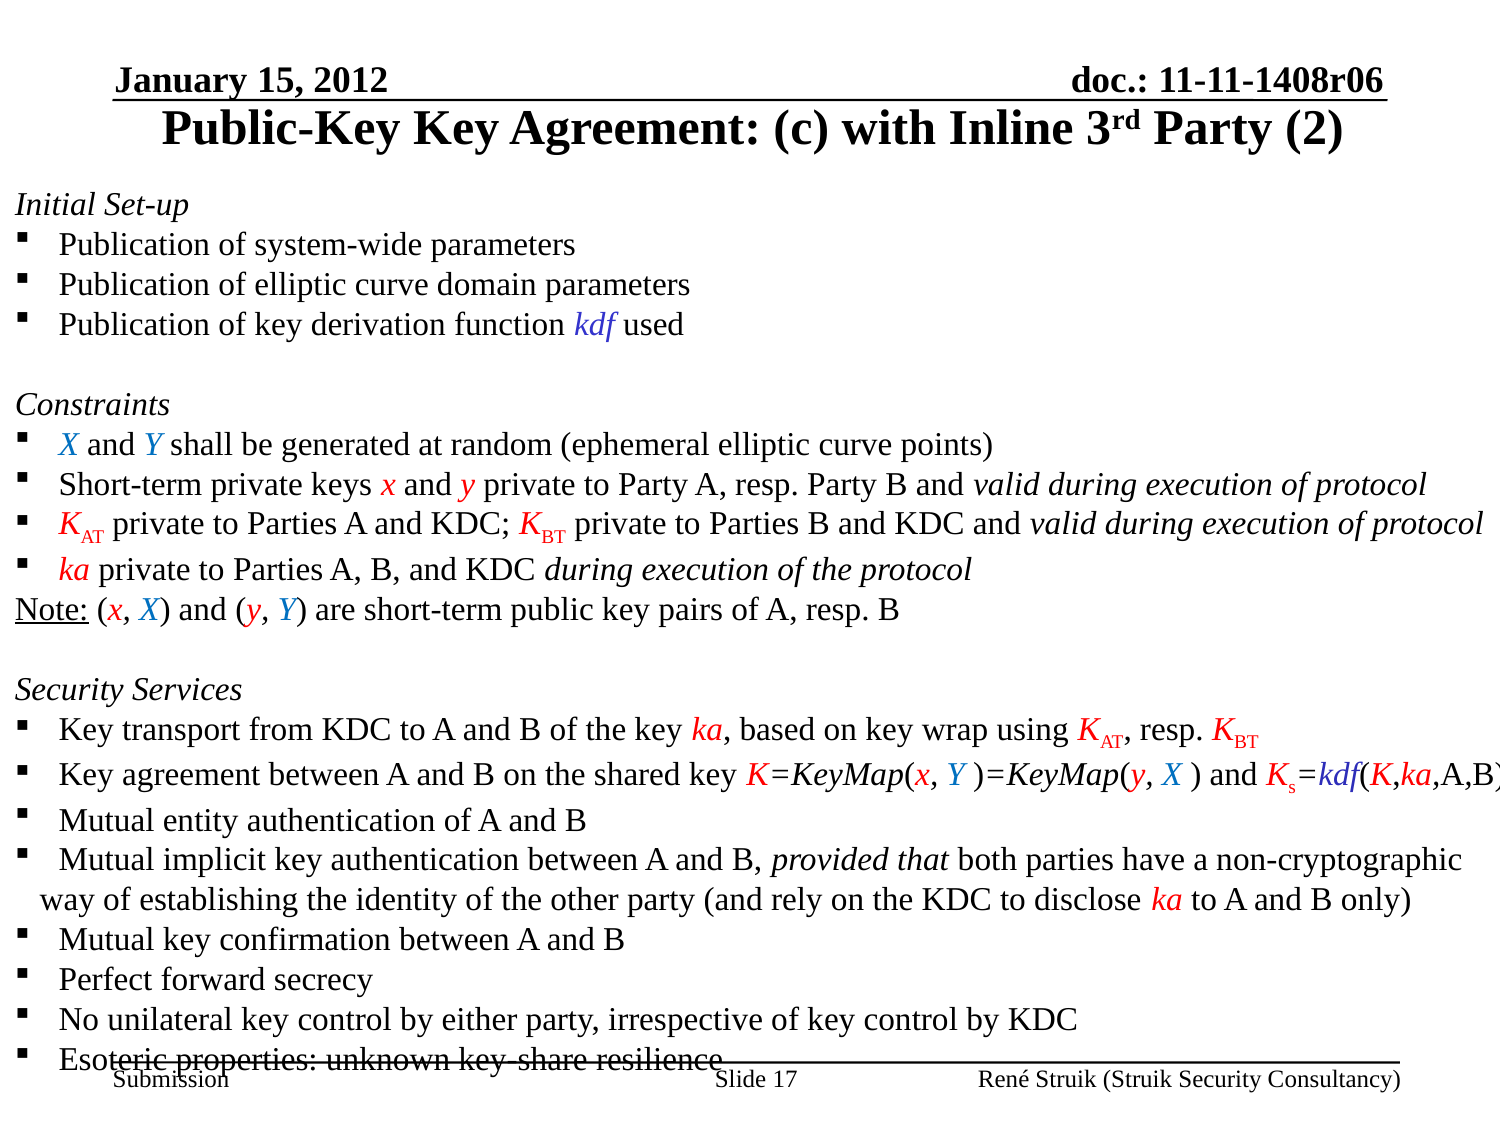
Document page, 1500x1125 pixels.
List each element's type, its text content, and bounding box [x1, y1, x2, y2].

text_box Initial Set-up Publication of system-wide parameters Publication of elliptic curve domain parameters Publication of key derivation function kdf used Constraints X and Y shall be generated at random (ephemeral elliptic curve points) Short-term private keys x and y private to Party A, resp. Party B and valid during execution of protocol KAT private to Parties A and KDC; KBT private to Parties B and KDC and valid during execution of protocol ka private to Parties A, B, and KDC during execution of the protocol Note: (x, X) and (y, Y) are short-term public key pairs of A, resp. B Security Services Key transport from KDC to A and B of the key ka, based on key wrap using KAT, resp. KBT Key agreement between A and B on the shared key K=KeyMap(x, Y )=KeyMap(y, X ) and Ks=kdf(K,ka,A,B) Mutual entity authentication of A and B Mutual implicit key authentication between A and B, provided that both parties have a non-cryptographic way of establishing the identity of the other party (and rely on the KDC to disclose ka to A and B only) Mutual key confirmation between A and B Perfect forward secrecy No unilateral key control by either party, irrespective of key control by KDC Esoteric properties: unknown key-share resilience [0, 174, 1500, 1085]
footer René Struik (Struik Security Consultancy) [966, 1085, 1402, 1093]
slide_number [114, 54, 392, 101]
text_box Public-Key Key Agreement: (c) with Inline 3rd Party (2) [146, 87, 1372, 163]
slide_number Slide 17 [712, 1085, 800, 1093]
